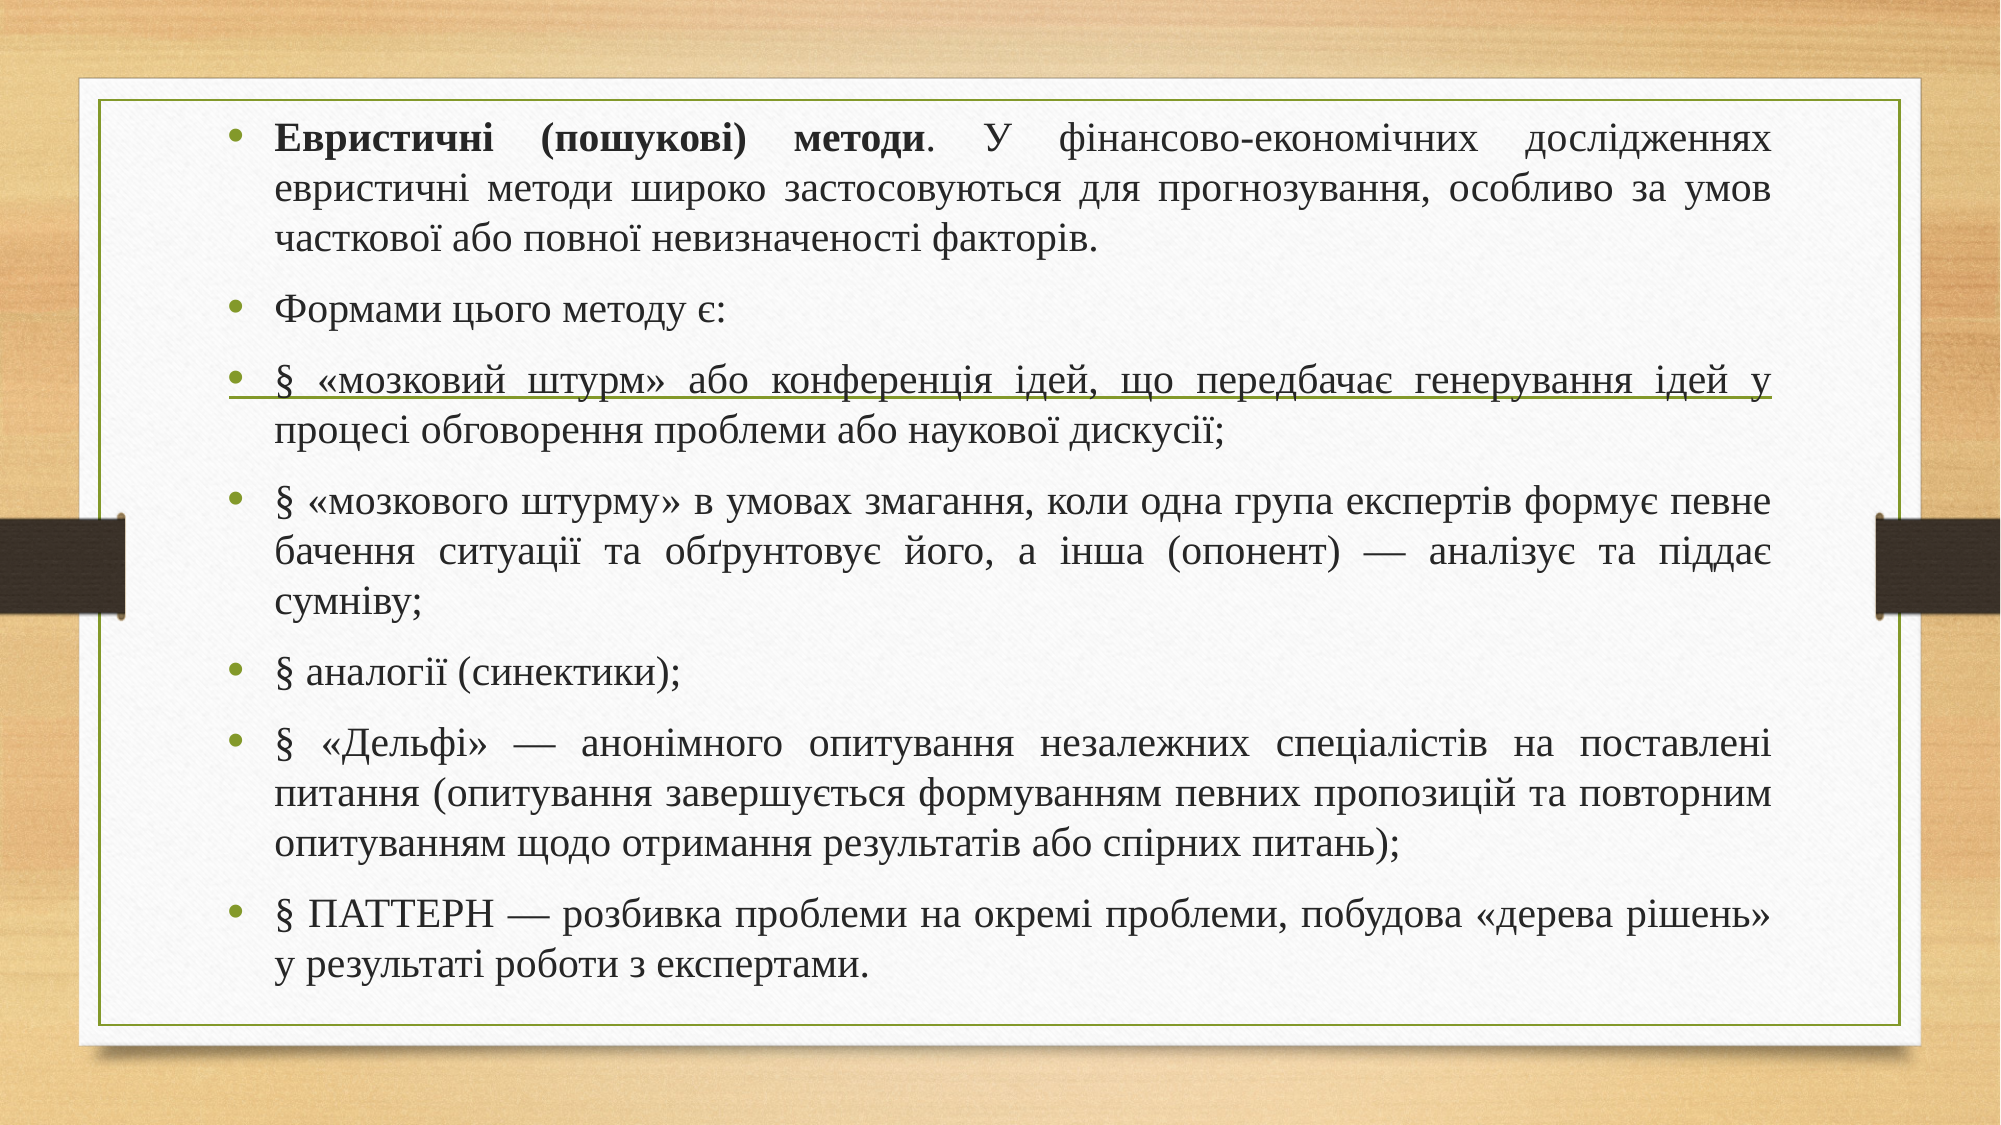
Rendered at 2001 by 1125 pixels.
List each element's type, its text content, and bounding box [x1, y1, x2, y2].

list Евристичні (пошукові) методи. У фінансово-економічних дослідженнях евристичні методи широко застосовуються для прогнозування, особливо за умов часткової або повної невизначеності факторів. Формами цього методу є: § «мозковий штурм» або конференція ідей, що передбачає генерування ідей у процесі обговорення проблеми або наукової дискусії; § «мозкового штурму» в умовах змагання, коли одна група експертів формує певне бачення ситуації та обґрунтовує його, а інша (опонент) — аналізує та піддає сумніву; § аналогії (синектики); § «Дельфі» — анонімного опитування незалежних спеціалістів на поставлені питання (опитування завершується формуванням певних пропозицій та повторним опитуванням щодо отримання результатів або спірних питань); § ПАТТЕРН — розбивка проблеми на окремі проблеми, побудова «дерева рішень» у результаті роботи з експертами. [212, 102, 1788, 1027]
picture [0, 0, 2001, 1125]
